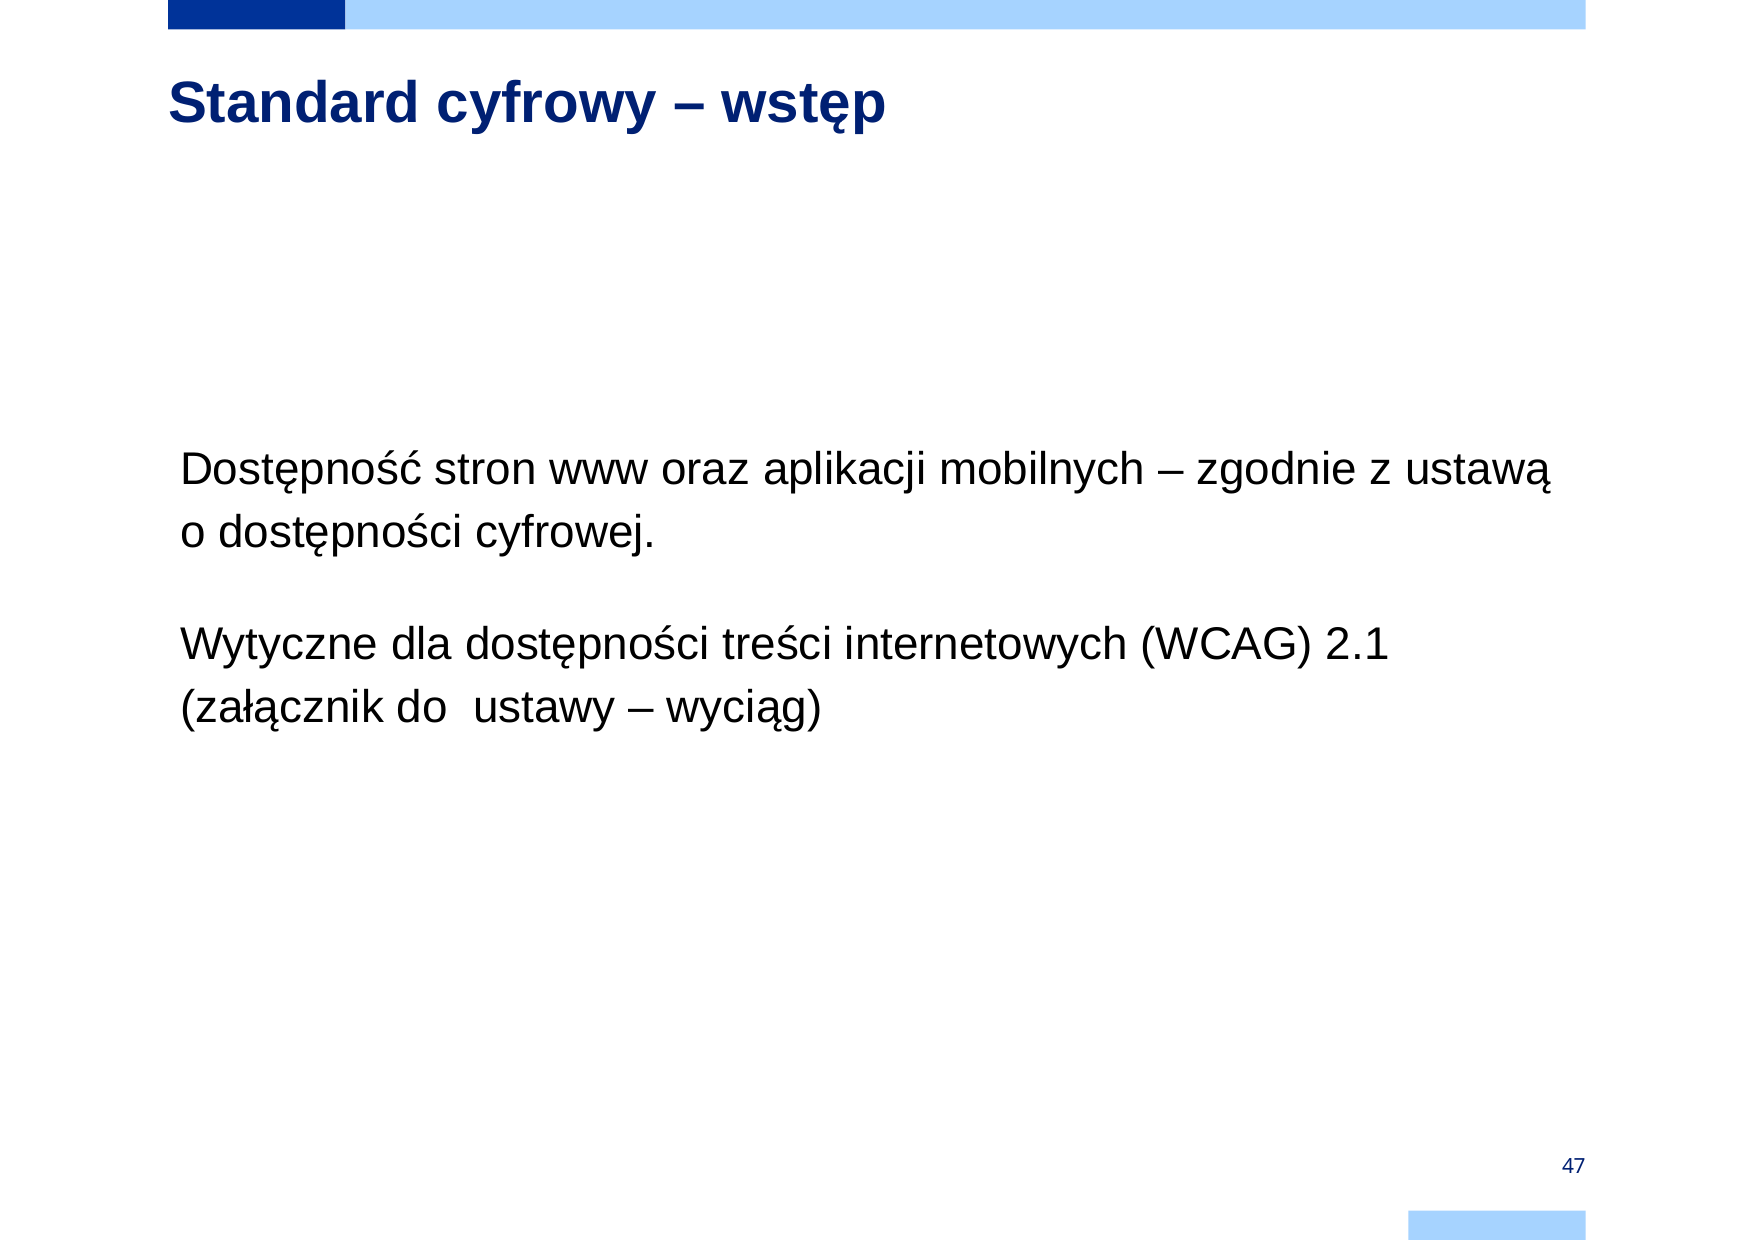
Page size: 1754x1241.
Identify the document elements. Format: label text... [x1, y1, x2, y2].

slide_number 47 [1408, 1151, 1586, 1182]
list Dostępność stron www oraz aplikacji mobilnych – zgodnie z ustawą o dostępności cyfrowej. Wytyczne dla dostępności treści internetowych (WCAG) 2.1 (załącznik do ustawy – wyciąg) [180, 431, 1622, 809]
title Standard cyfrowy – wstęp [168, 59, 1622, 231]
